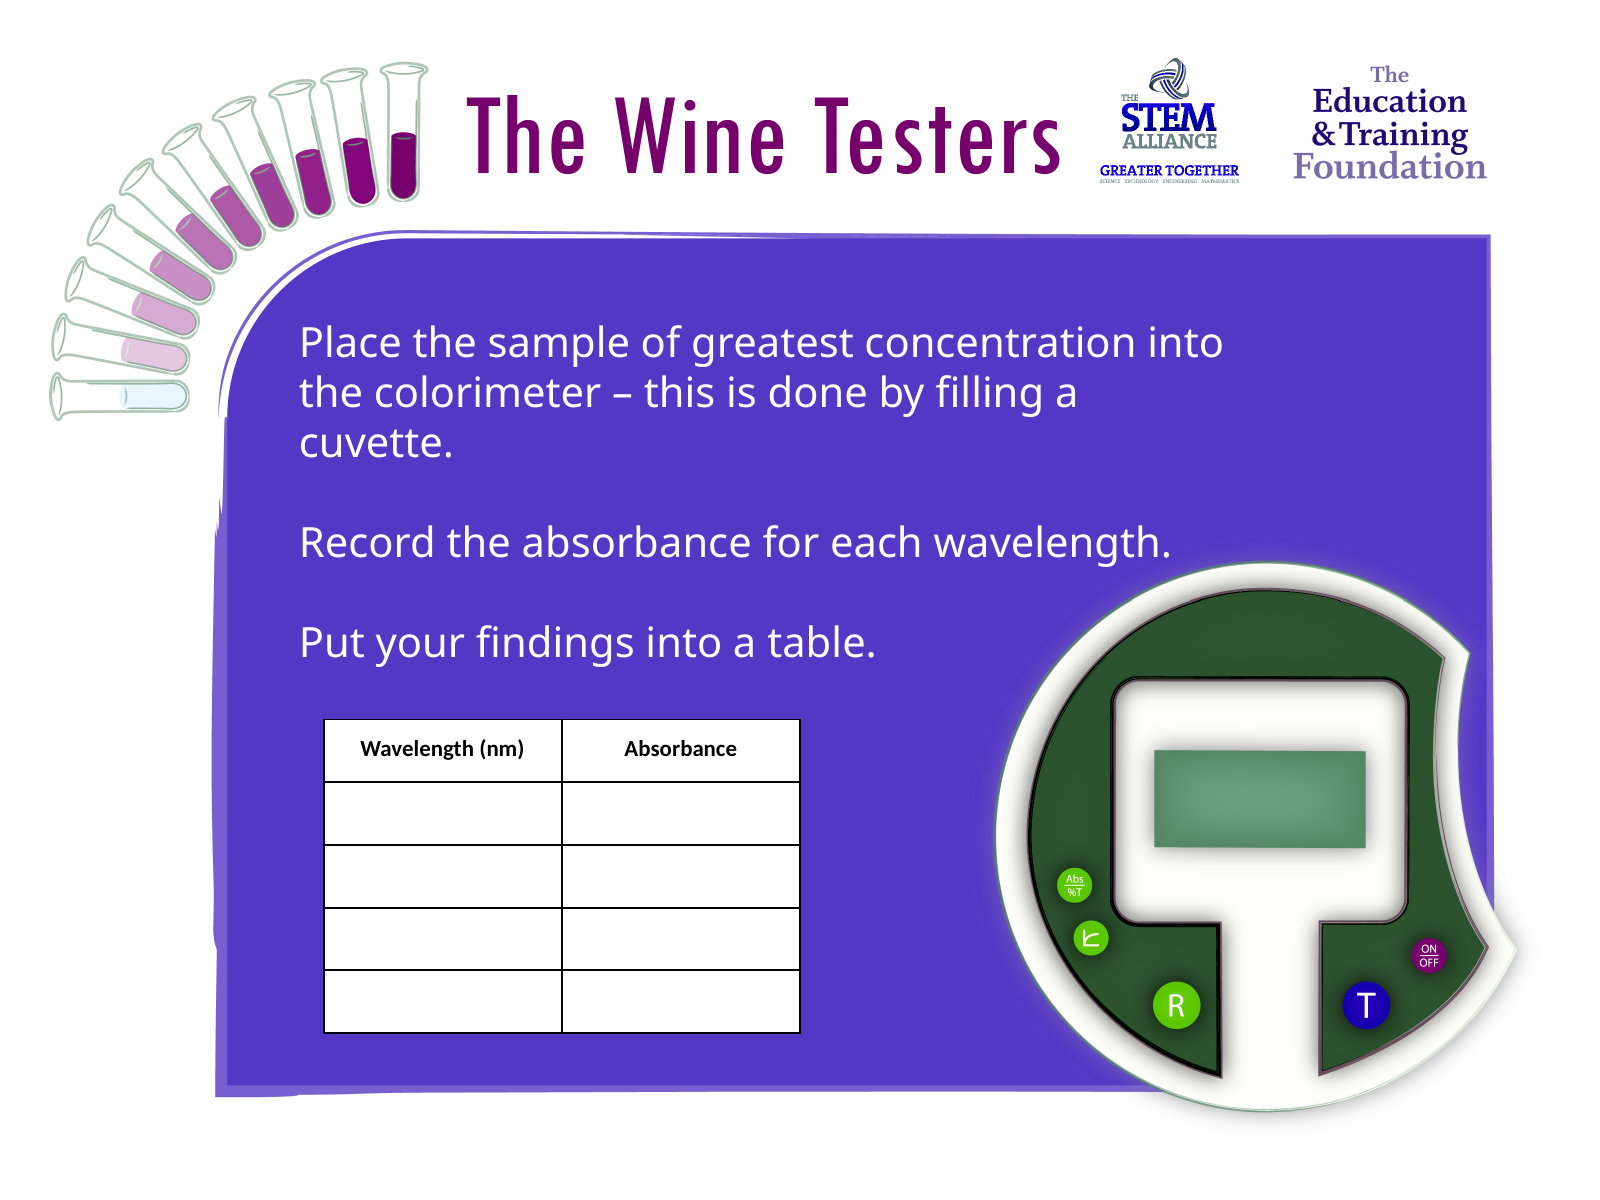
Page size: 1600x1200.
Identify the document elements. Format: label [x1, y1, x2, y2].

picture [49, 56, 1550, 1144]
